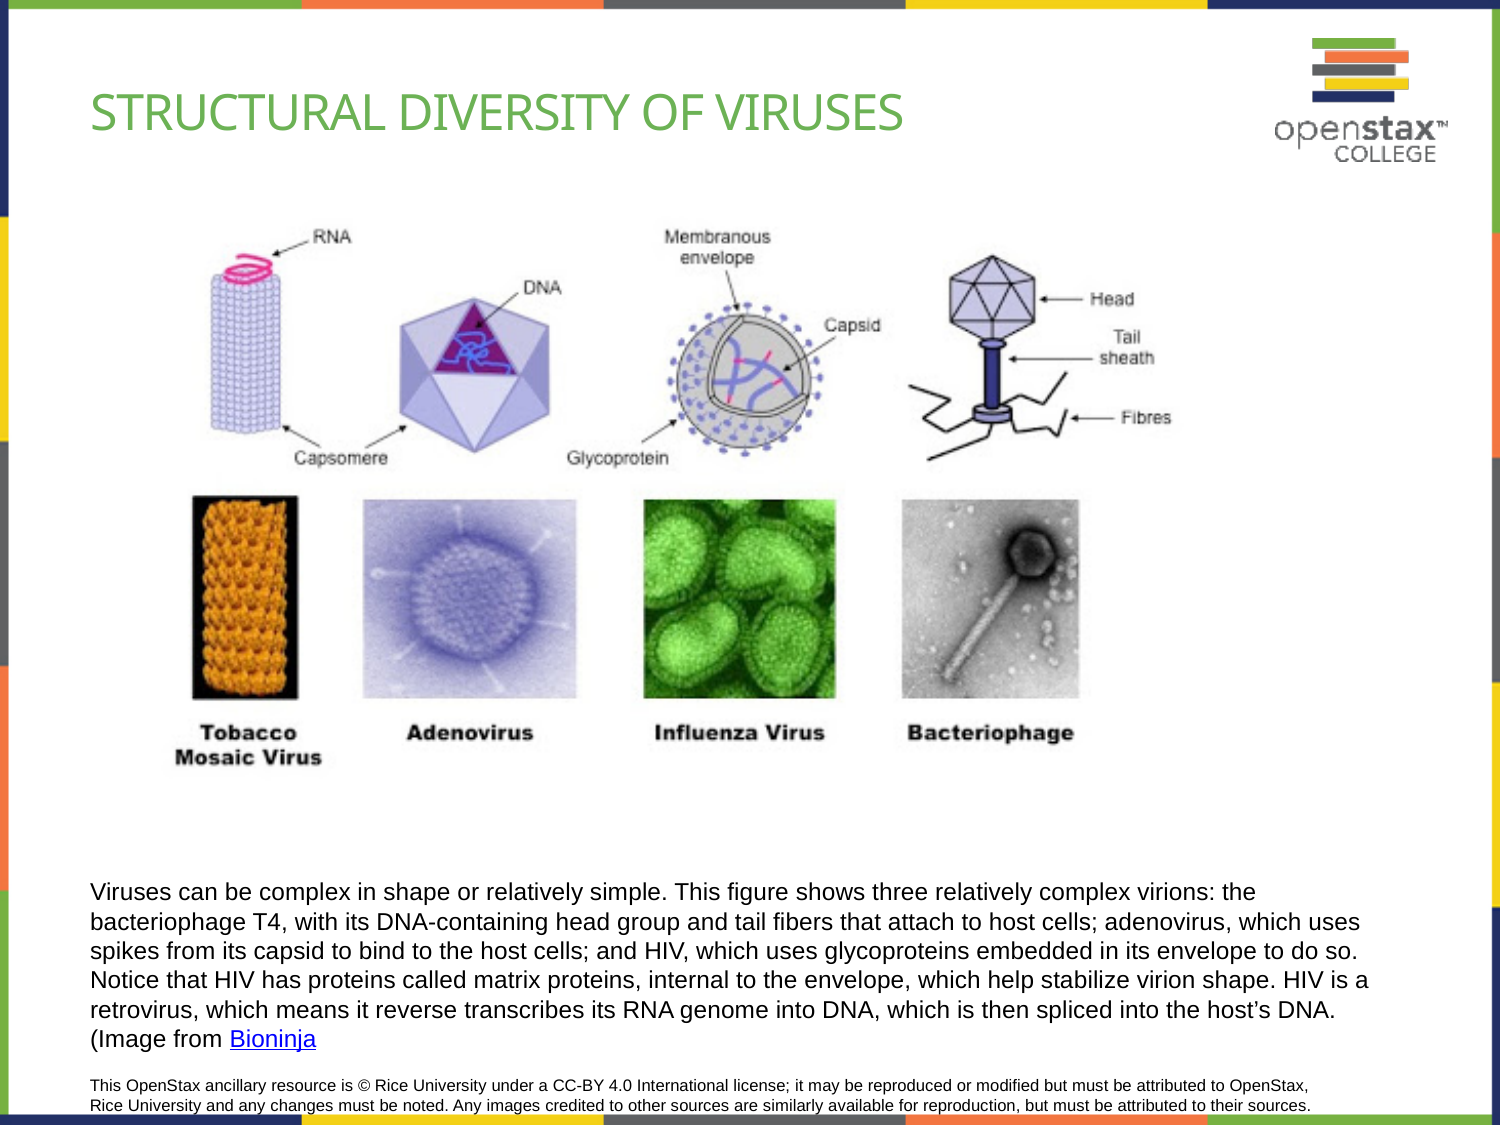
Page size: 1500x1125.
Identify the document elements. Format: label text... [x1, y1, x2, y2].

list Viruses can be complex in shape or relatively simple. This figure shows three relatively complex virions: the bacteriophage T4, with its DNA-containing head group and tail fibers that attach to host cells; adenovirus, which uses spikes from its capsid to bind to the host cells; and HIV, which uses glycoproteins embedded in its envelope to do so. Notice that HIV has proteins called matrix proteins, internal to the envelope, which help stabilize virion shape. HIV is a retrovirus, which means it reverse transcribes its RNA genome into DNA, which is then spliced into the host’s DNA. (Image from Bioninja [75, 868, 1398, 1061]
title Structural Diversity of Viruses [75, 39, 1273, 148]
picture [0, 0, 1500, 1125]
text_box This OpenStax ancillary resource is © Rice University under a CC-BY 4.0 International license; it may be reproduced or modified but must be attributed to OpenStax, Rice University and any changes must be noted. Any images credited to other sources are similarly available for reproduction, but must be attributed to their sources. [75, 1067, 1336, 1114]
